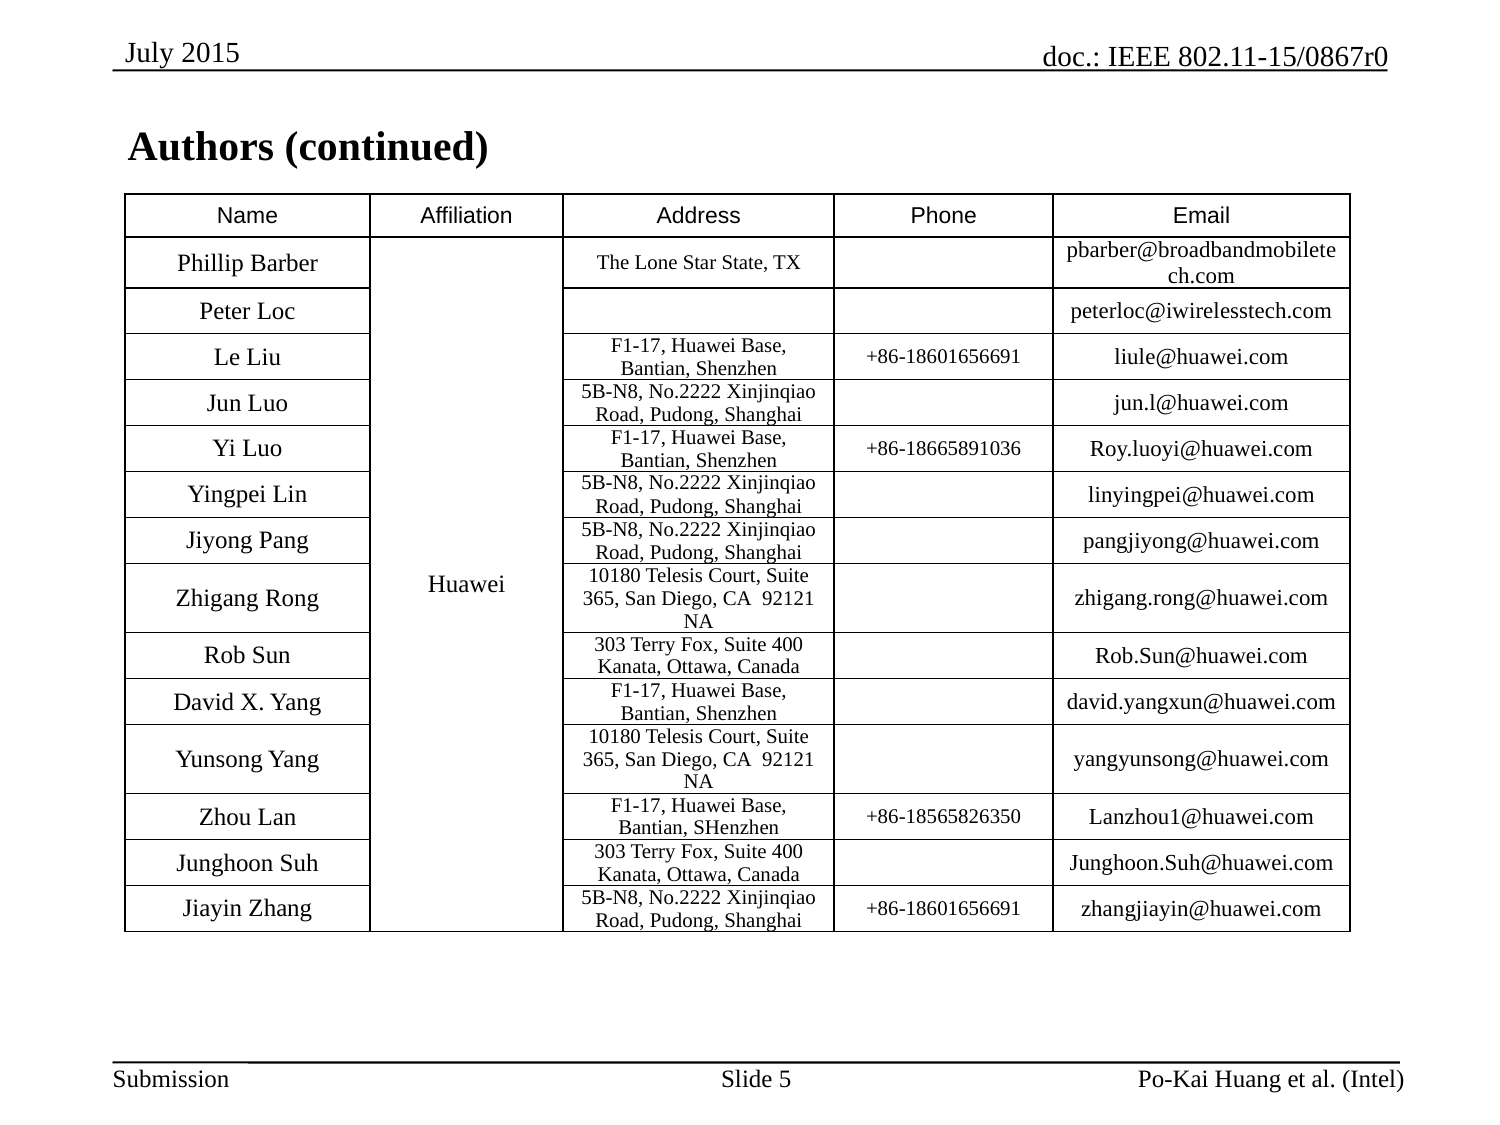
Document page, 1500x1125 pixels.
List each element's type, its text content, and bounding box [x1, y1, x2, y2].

table_cell linyingpei@huawei.com [1054, 472, 1349, 517]
table_cell F1-17, Huawei Base, Bantian, Shenzhen [564, 426, 833, 471]
table_cell Yunsong Yang [126, 725, 369, 793]
table_cell Rob.Sun@huawei.com [1054, 633, 1349, 678]
table_cell [835, 679, 1052, 724]
table_cell [835, 289, 1052, 333]
footer Po-Kai Huang et al. (Intel) [1134, 1062, 1405, 1093]
table_cell Huawei [371, 238, 562, 931]
table_cell Jun Luo [126, 380, 369, 425]
table_cell Roy.luoyi@huawei.com [1054, 426, 1349, 471]
table_cell F1-17, Huawei Base, Bantian, Shenzhen [564, 334, 833, 379]
table_cell 5B-N8, No.2222 Xinjinqiao Road, Pudong, Shanghai [564, 518, 833, 563]
table_cell 5B-N8, No.2222 Xinjinqiao Road, Pudong, Shanghai [564, 886, 833, 931]
table_cell Jiayin Zhang [126, 886, 369, 931]
table_cell [835, 840, 1052, 885]
table_cell 303 Terry Fox, Suite 400 Kanata, Ottawa, Canada [564, 840, 833, 885]
table_cell zhigang.rong@huawei.com [1054, 564, 1349, 632]
table_cell The Lone Star State, TX [564, 238, 833, 287]
table_cell [564, 289, 833, 333]
table_cell 10180 Telesis Court, Suite 365, San Diego, CA 92121 NA [564, 564, 833, 632]
table_cell +86-18601656691 [835, 334, 1052, 379]
table_cell +86-18565826350 [835, 794, 1052, 839]
table_cell [835, 564, 1052, 632]
table_cell [835, 380, 1052, 425]
table_cell 303 Terry Fox, Suite 400 Kanata, Ottawa, Canada [564, 633, 833, 678]
table_cell David X. Yang [126, 679, 369, 724]
table_cell +86-18601656691 [835, 886, 1052, 931]
table_cell zhangjiayin@huawei.com [1054, 886, 1349, 931]
table_header Address [564, 195, 833, 236]
table_cell F1-17, Huawei Base, Bantian, SHenzhen [564, 794, 833, 839]
table_cell Phillip Barber [126, 238, 369, 287]
table_cell peterloc@iwirelesstech.com [1054, 289, 1349, 333]
table_header Name [126, 195, 369, 236]
table_cell Peter Loc [126, 289, 369, 333]
table_cell pbarber@broadbandmobiletech.com [1054, 238, 1349, 287]
table_cell Yi Luo [126, 426, 369, 471]
slide_number Slide 5 [712, 1062, 800, 1093]
table_cell [835, 472, 1052, 517]
table_cell jun.l@huawei.com [1054, 380, 1349, 425]
table_cell 10180 Telesis Court, Suite 365, San Diego, CA 92121 NA [564, 725, 833, 793]
table_header Affiliation [371, 195, 562, 236]
table_header Email [1054, 195, 1349, 236]
table_cell 5B-N8, No.2222 Xinjinqiao Road, Pudong, Shanghai [564, 380, 833, 425]
table_cell liule@huawei.com [1054, 334, 1349, 379]
table_cell Junghoon.Suh@huawei.com [1054, 840, 1349, 885]
table_cell F1-17, Huawei Base, Bantian, Shenzhen [564, 679, 833, 724]
table_cell david.yangxun@huawei.com [1054, 679, 1349, 724]
table_cell Lanzhou1@huawei.com [1054, 794, 1349, 839]
table_cell 5B-N8, No.2222 Xinjinqiao Road, Pudong, Shanghai [564, 472, 833, 517]
table_cell Zhigang Rong [126, 564, 369, 632]
table_cell yangyunsong@huawei.com [1054, 725, 1349, 793]
table_cell [835, 633, 1052, 678]
table_cell Zhou Lan [126, 794, 369, 839]
table_cell Jiyong Pang [126, 518, 369, 563]
table_cell [835, 518, 1052, 563]
table_header Phone [835, 195, 1052, 236]
table_cell Yingpei Lin [126, 472, 369, 517]
table_cell Rob Sun [126, 633, 369, 678]
table_cell Junghoon Suh [126, 840, 369, 885]
title Authors (continued) [112, 124, 1388, 163]
table_cell [835, 725, 1052, 793]
table_cell [835, 238, 1052, 287]
table_cell pangjiyong@huawei.com [1054, 518, 1349, 563]
table_cell +86-18665891036 [835, 426, 1052, 471]
table_cell Le Liu [126, 334, 369, 379]
